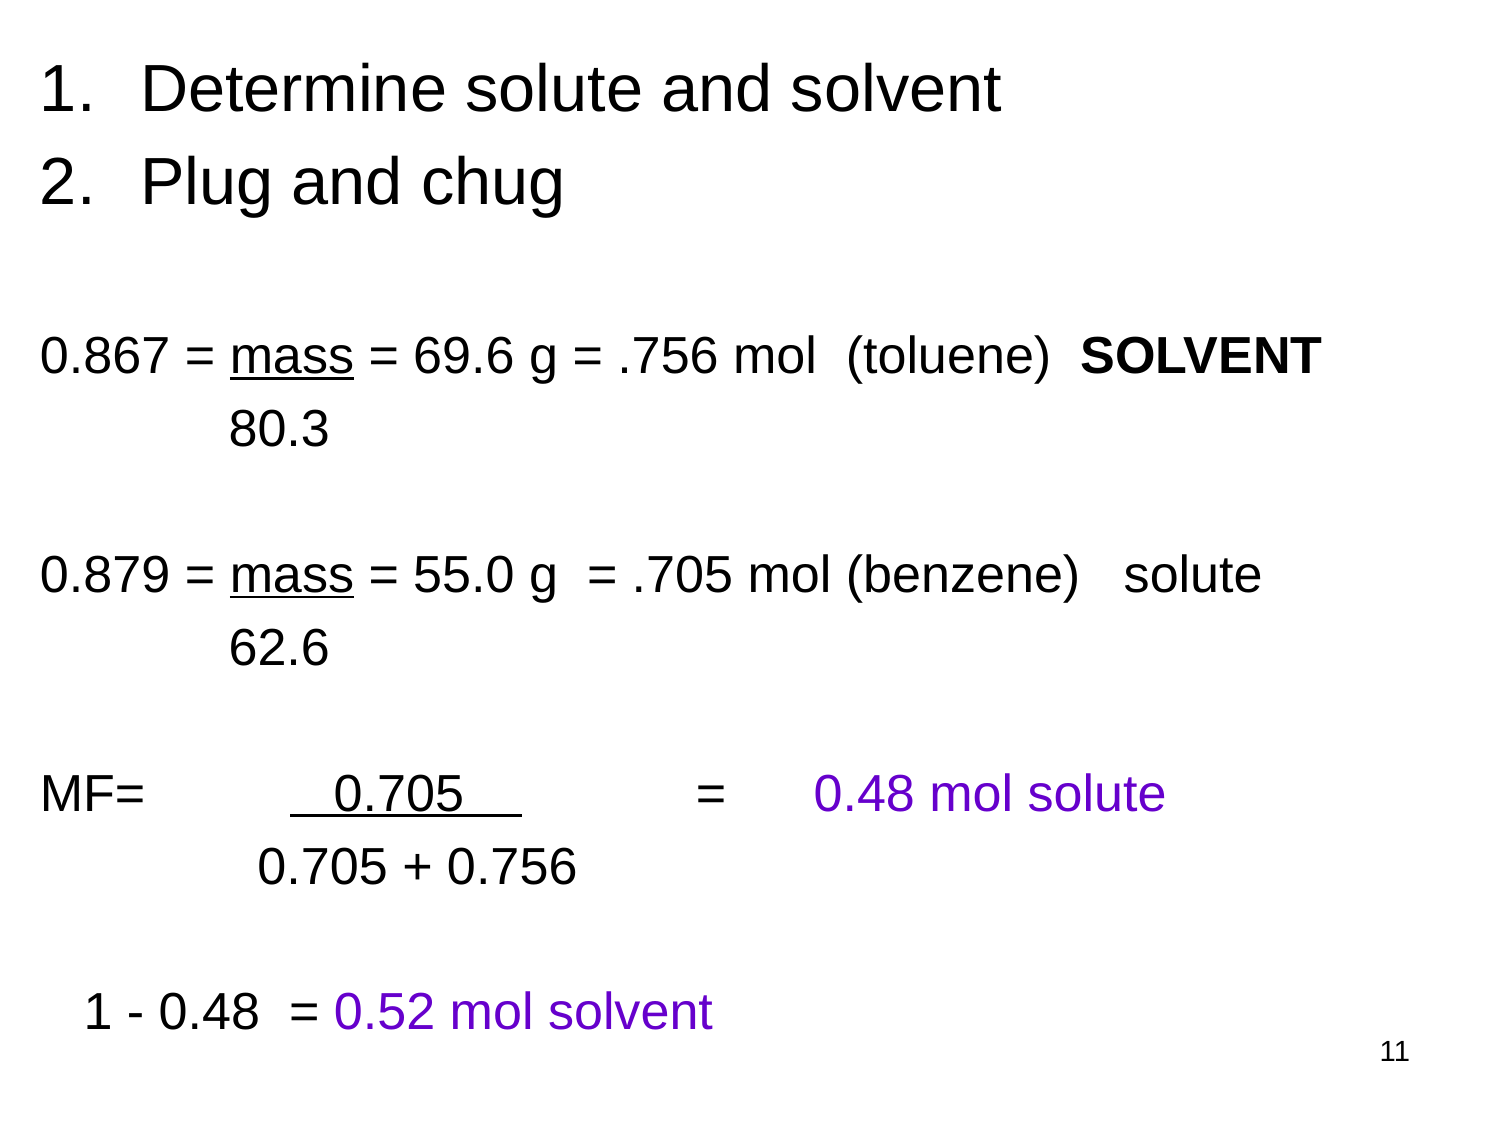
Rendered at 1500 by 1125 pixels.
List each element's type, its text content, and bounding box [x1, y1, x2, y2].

list Determine solute and solvent Plug and chug 0.867 = mass = 69.6 g = .756 mol (toluene) SOLVENT 80.3 0.879 = mass = 55.0 g = .705 mol (benzene) solute 62.6 MF= 0.705 = 0.48 mol solute 0.705 + 0.756 1 - 0.48 = 0.52 mol solvent [24, 37, 1500, 1125]
